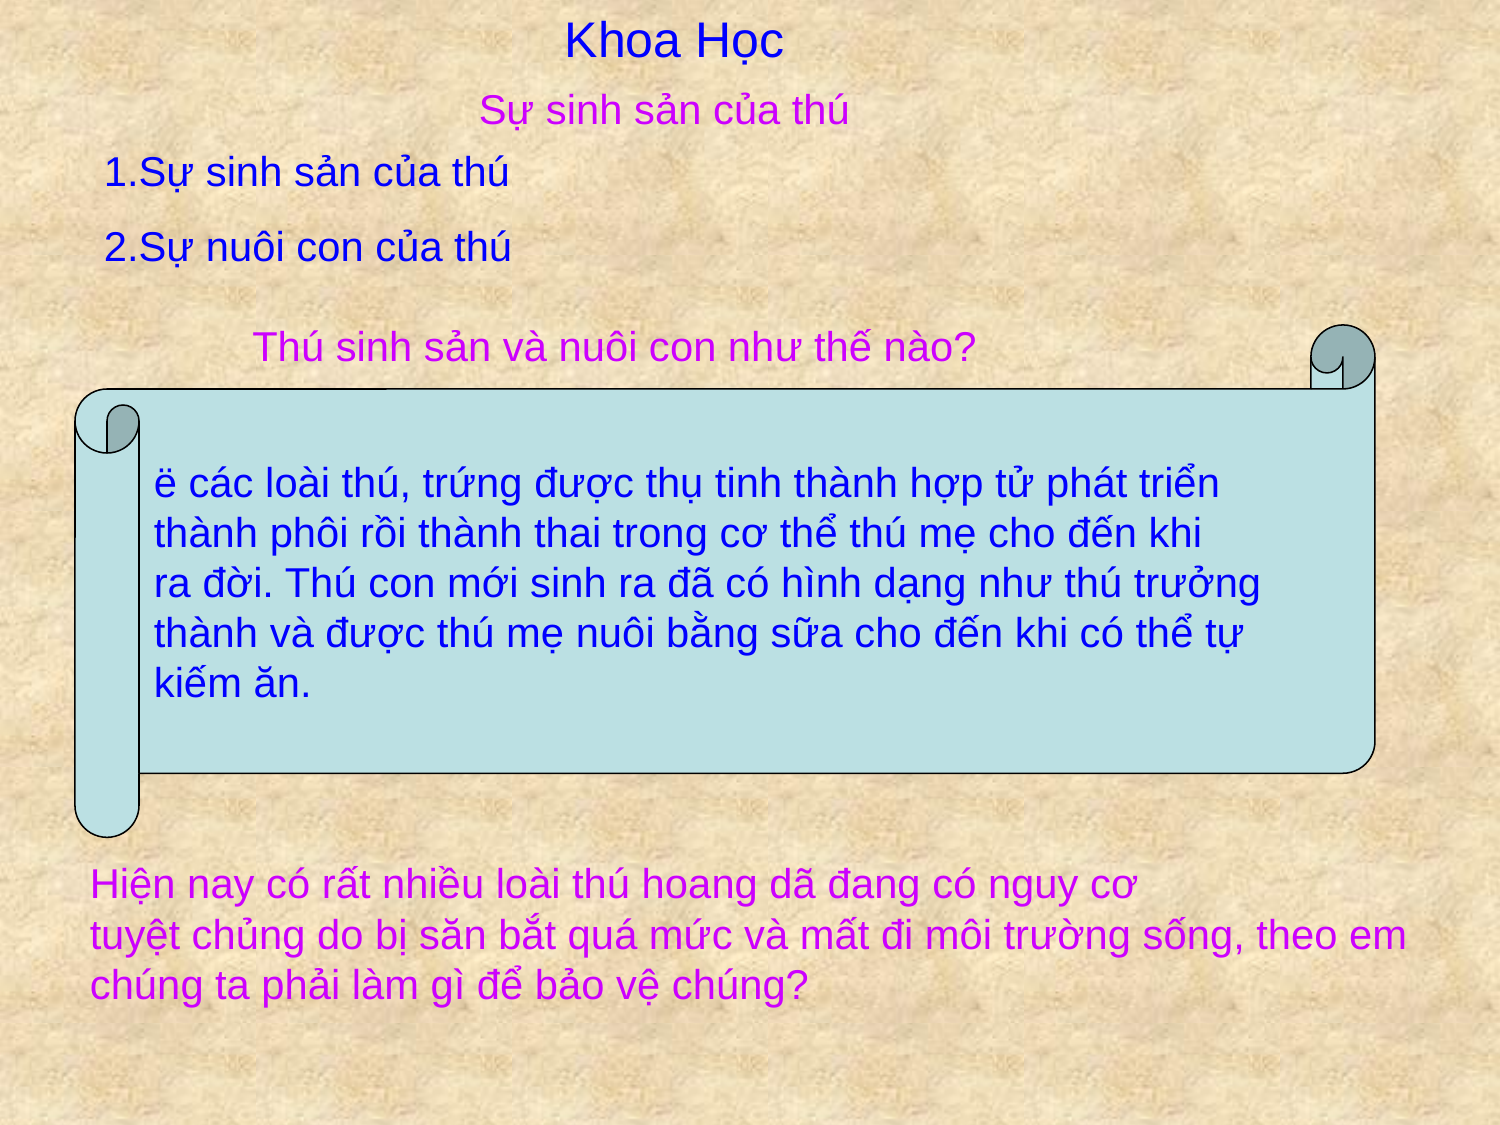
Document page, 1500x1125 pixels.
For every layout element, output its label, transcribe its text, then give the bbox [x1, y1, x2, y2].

text_box 1.Sự sinh sản của thú [89, 137, 526, 203]
text_box Hiện nay có rất nhiều loài thú hoang dã đang có nguy cơ tuyệt chủng do bị săn bắt quá mức và mất đi môi trường sống, theo em chúng ta phải làm gì để bảo vệ chúng? [74, 849, 1500, 1015]
text_box ë các loài thú, trứng được thụ tinh thành hợp tử phát triển thành phôi rồi thành thai trong cơ thể thú mẹ cho đến khi ra đời. Thú con mới sinh ra đã có hình dạng như thú trưởng thành và được thú mẹ nuôi bằng sữa cho đến khi có thể tự kiếm ăn. [74, 324, 1375, 838]
text_box Thú sinh sản và nuôi con như thế nào? [237, 312, 1160, 378]
text_box Sự sinh sản của thú [463, 75, 866, 140]
list Khoa Học [549, 0, 926, 118]
text_box 2.Sự nuôi con của thú [89, 212, 528, 278]
picture [0, 0, 1500, 1125]
